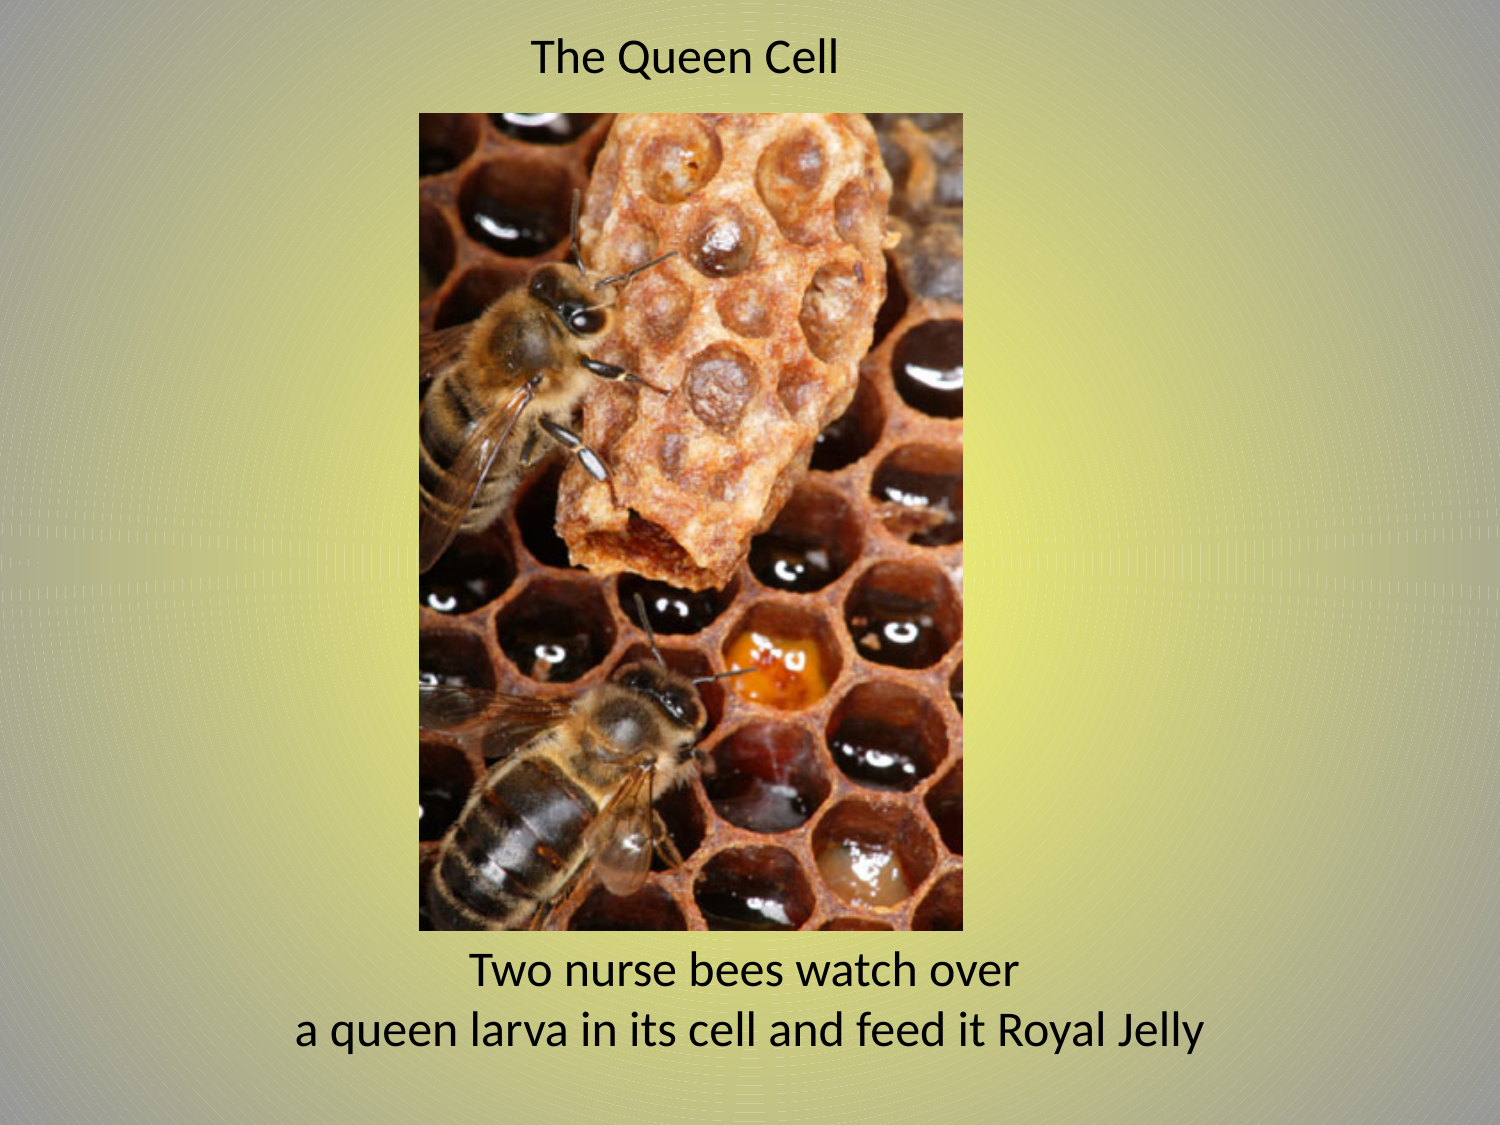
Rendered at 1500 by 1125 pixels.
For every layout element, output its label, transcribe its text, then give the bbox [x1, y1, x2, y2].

picture [418, 113, 963, 931]
text_box Two nurse bees watch over a queen larva in its cell and feed it Royal Jelly [0, 928, 1500, 1064]
text_box The Queen Cell [419, 16, 951, 92]
